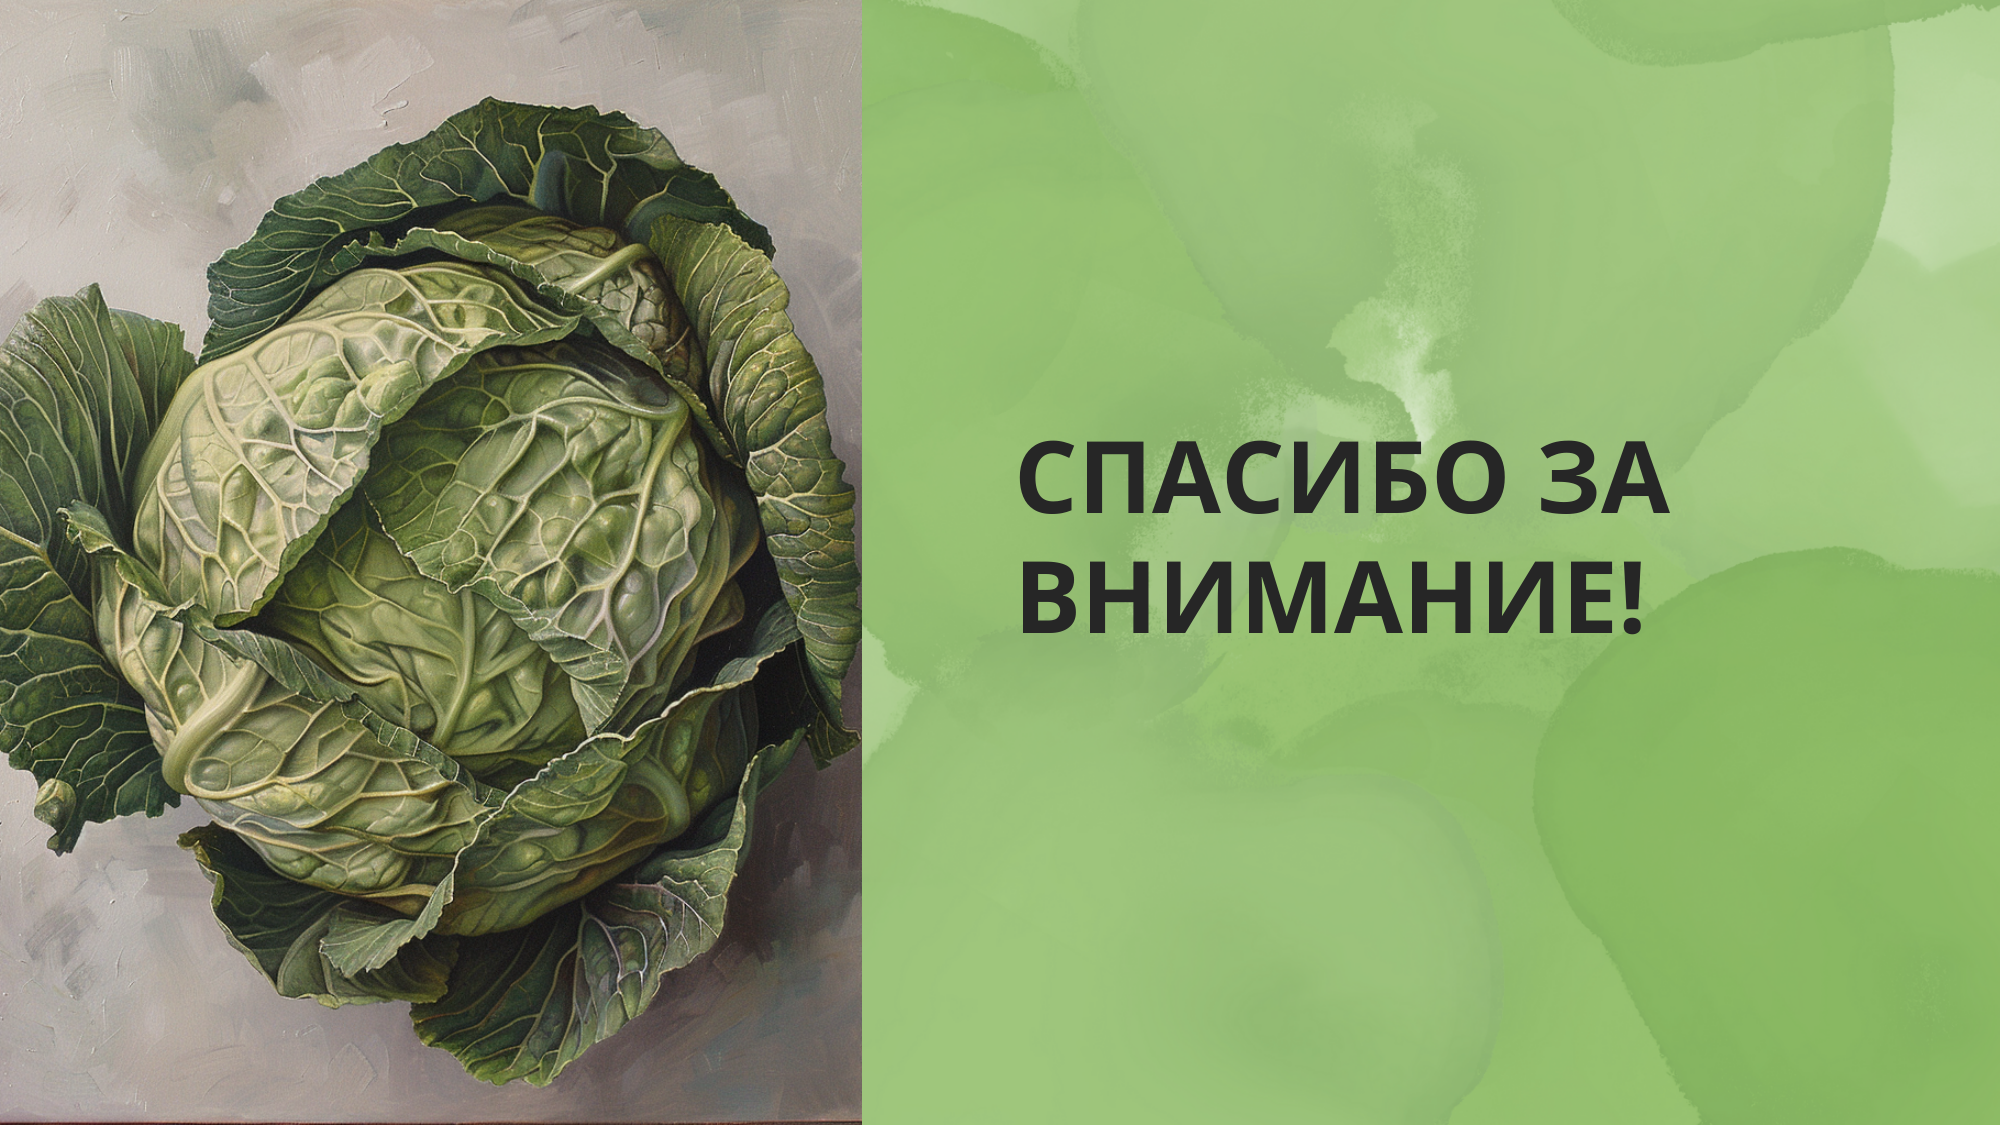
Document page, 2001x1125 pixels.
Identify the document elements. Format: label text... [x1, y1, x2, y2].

text_box СПАСИБО ЗА ВНИМАНИЕ! [999, 406, 1904, 624]
picture [0, 0, 862, 1125]
